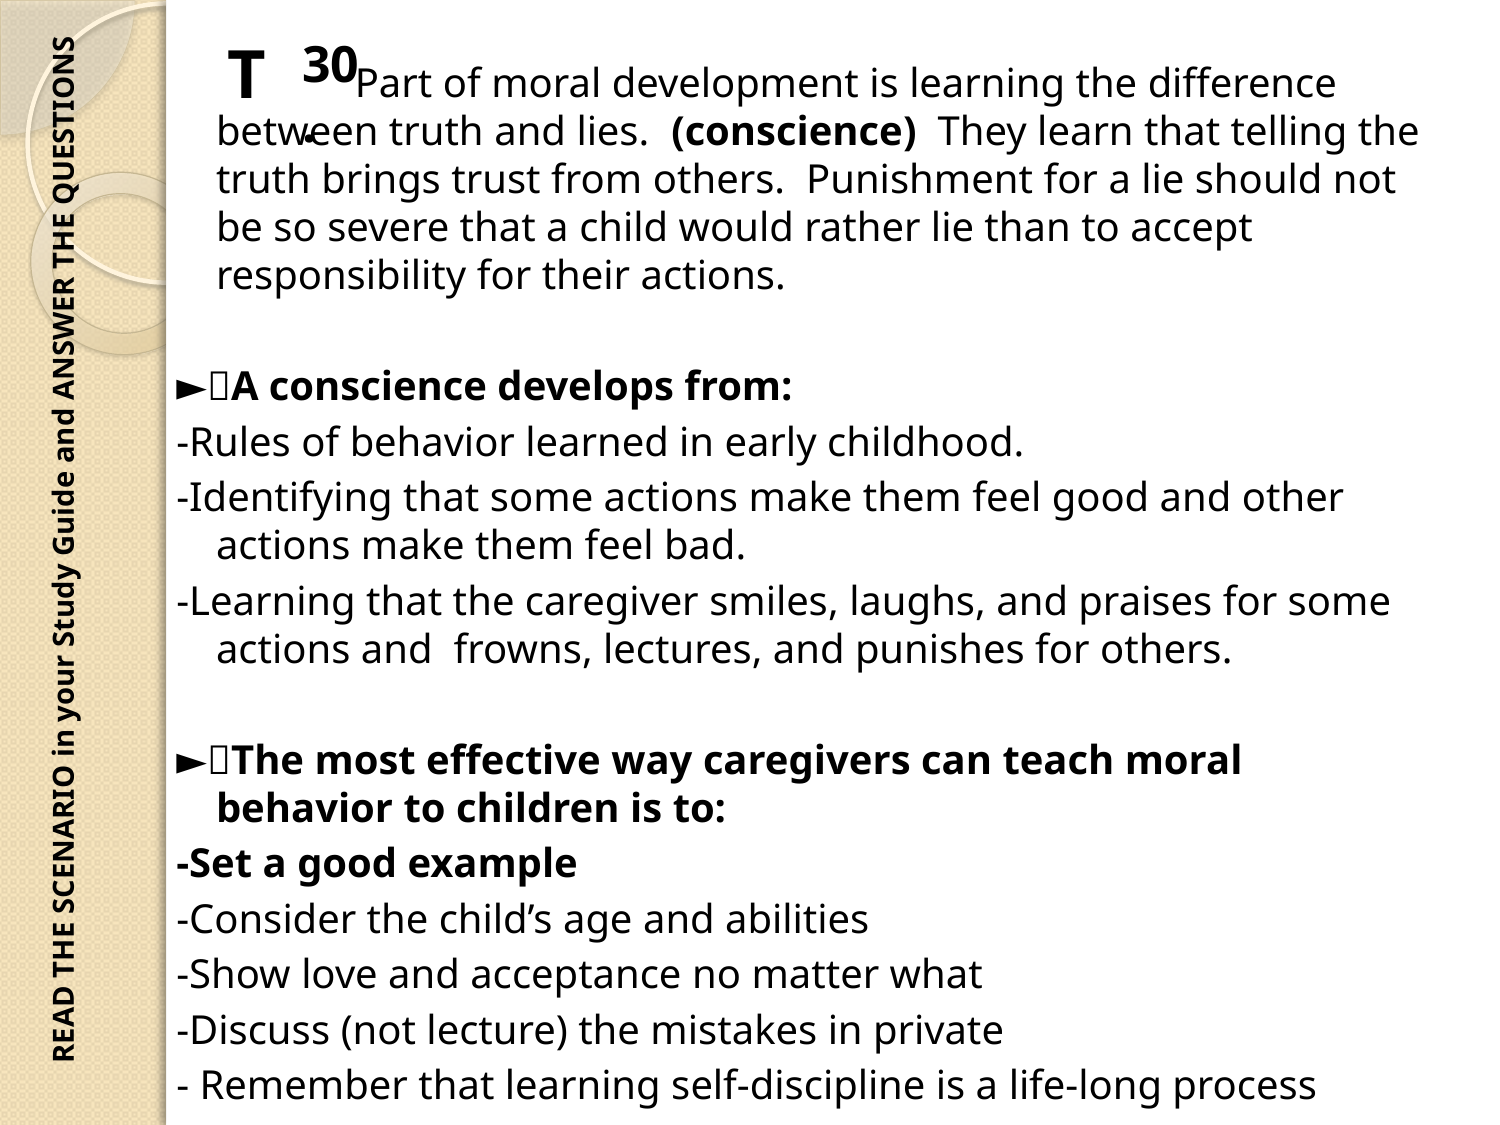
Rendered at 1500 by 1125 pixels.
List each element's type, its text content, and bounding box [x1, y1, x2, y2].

text_box T [212, 24, 274, 120]
text_box READ THE SCENARIO in your Study Guide and ANSWER THE QUESTIONS [37, 21, 88, 1079]
text_box 30. [287, 24, 388, 160]
list Part of moral development is learning the difference between truth and lies. (conscience) They learn that telling the truth brings trust from others. Punishment for a lie should not be so severe that a child would rather lie than to accept responsibility for their actions. ►A conscience develops from: -Rules of behavior learned in early childhood. -Identifying that some actions make them feel good and other actions make them feel bad. -Learning that the caregiver smiles, laughs, and praises for some actions and frowns, lectures, and punishes for others. ►The most effective way caregivers can teach moral behavior to children is to: -Set a good example -Consider the child’s age and abilities -Show love and acceptance no matter what -Discuss (not lecture) the mistakes in private - Remember that learning self-discipline is a life-long process [150, 50, 1438, 1125]
